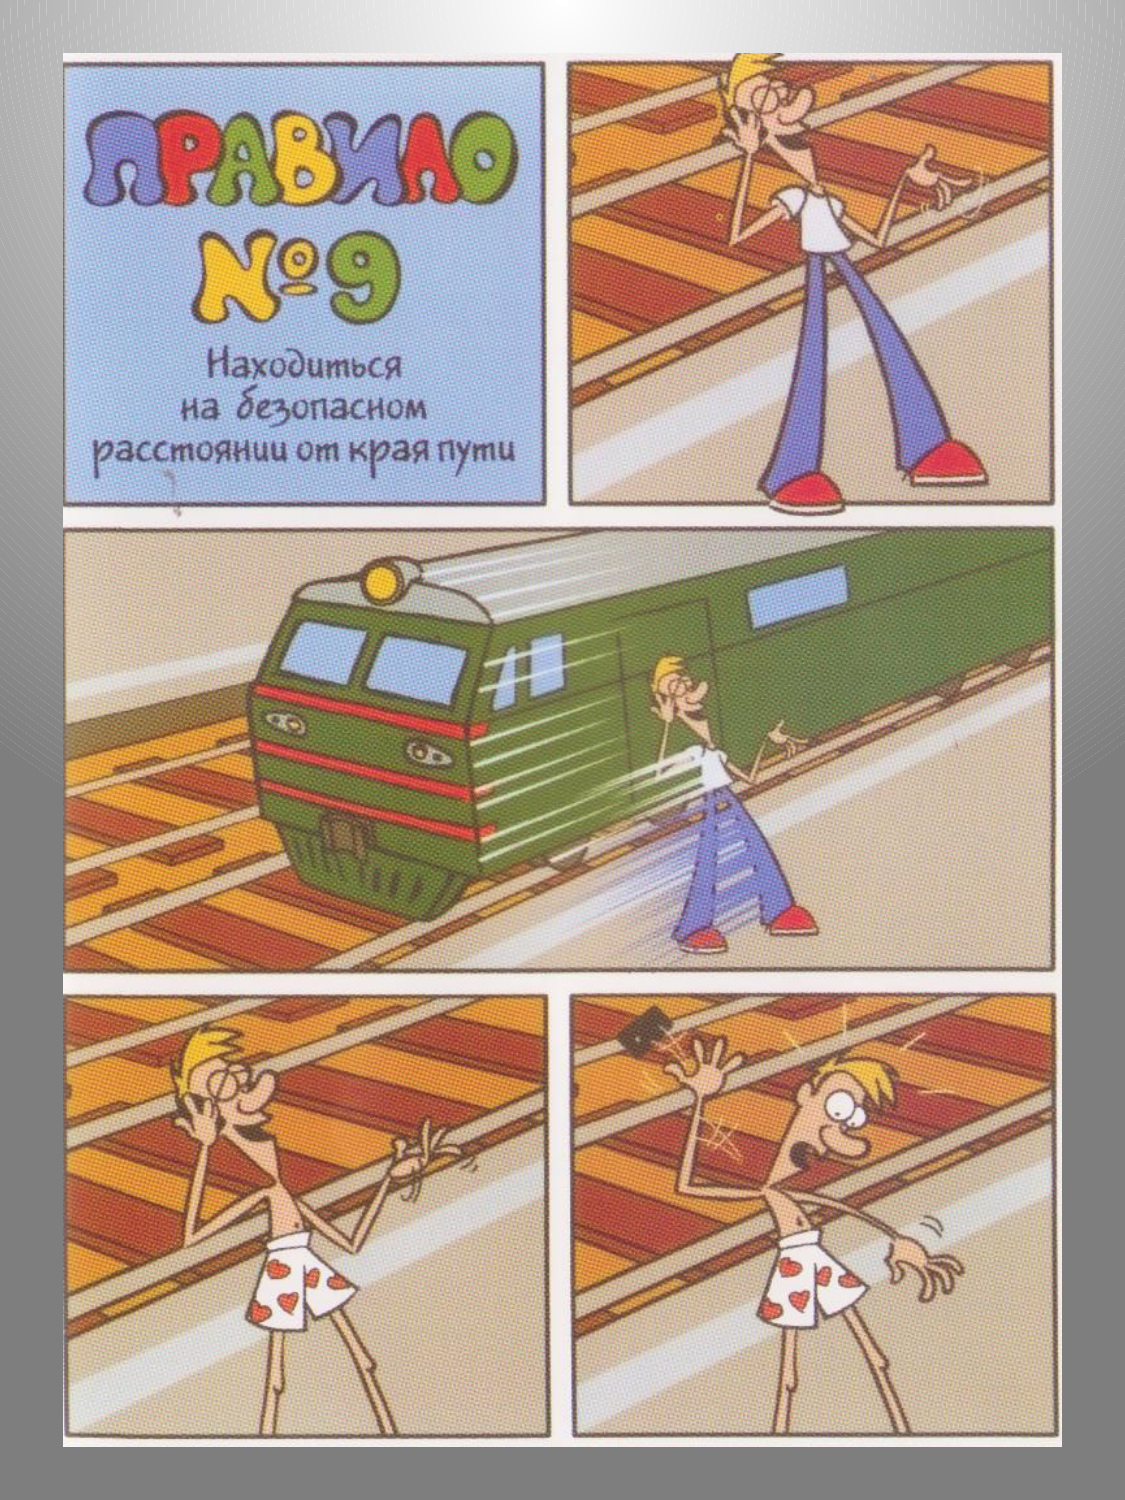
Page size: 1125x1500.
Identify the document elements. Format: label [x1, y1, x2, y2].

picture [62, 52, 1062, 1448]
